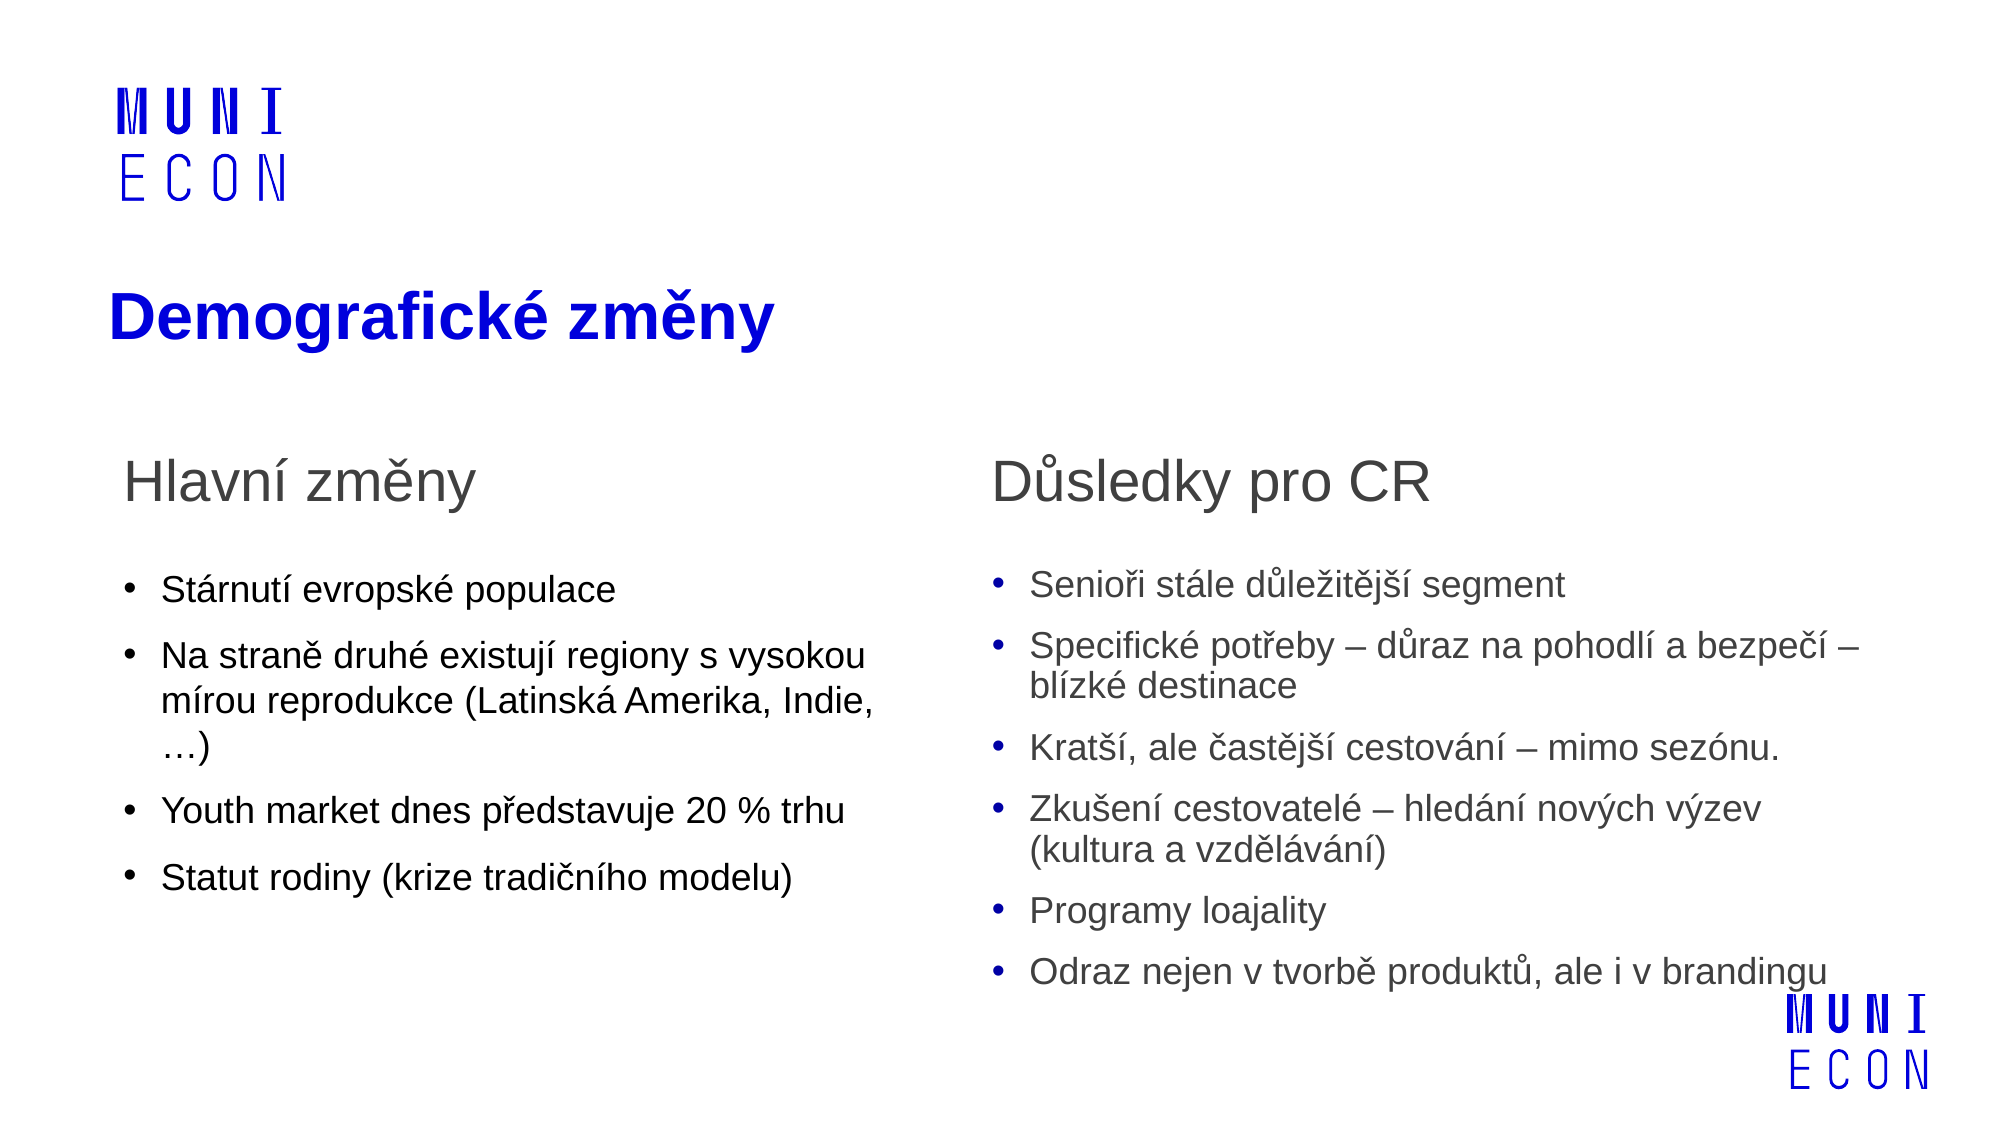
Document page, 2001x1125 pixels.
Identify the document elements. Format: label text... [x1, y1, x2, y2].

text_box Hlavní změny [108, 443, 900, 549]
title Demografické změny [108, 269, 1834, 404]
picture [88, 58, 314, 230]
text_box Stárnutí evropské populace Na straně druhé existují regiony s vysokou mírou reprodukce (Latinská Amerika, Indie, …) Youth market dnes představuje 20 % trhu Statut rodiny (krize tradičního modelu) [108, 557, 942, 1004]
text_box Důsledky pro CR [977, 443, 1769, 549]
text_box Senioři stále důležitější segment Specifické potřeby – důraz na pohodlí a bezpečí – blízké destinace Kratší, ale častější cestování – mimo sezónu. Zkušení cestovatelé – hledání nových výzev (kultura a vzdělávání) Programy loajality Odraz nejen v tvorbě produktů, ale i v brandingu [977, 557, 1892, 1004]
